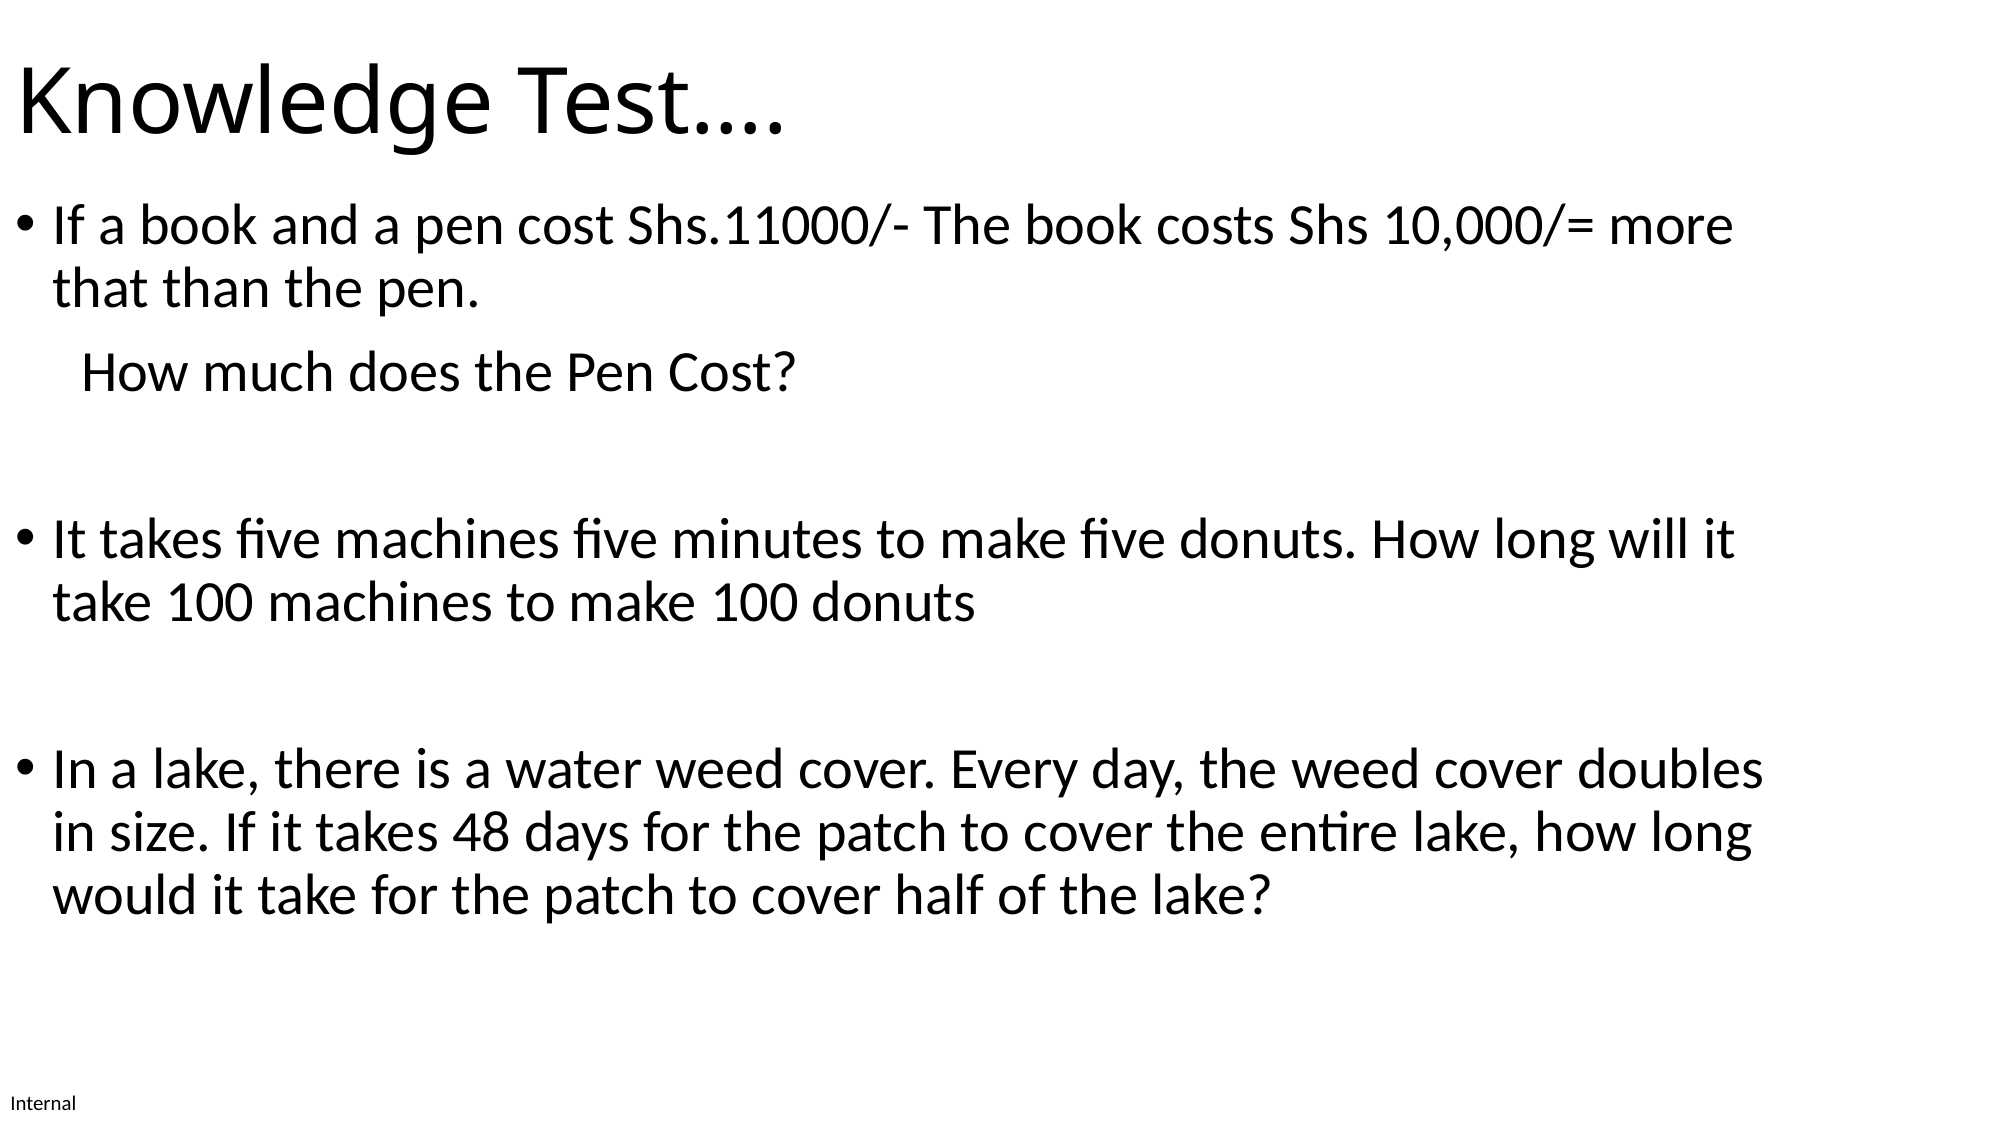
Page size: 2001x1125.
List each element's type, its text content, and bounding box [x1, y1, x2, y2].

title Knowledge Test…. [0, 45, 1800, 162]
list If a book and a pen cost Shs.11000/- The book costs Shs 10,000/= more that than the pen. How much does the Pen Cost? It takes five machines five minutes to make five donuts. How long will it take 100 machines to make 100 donuts In a lake, there is a water weed cover. Every day, the weed cover doubles in size. If it takes 48 days for the patch to cover the entire lake, how long would it take for the patch to cover half of the lake? [0, 186, 1800, 1005]
